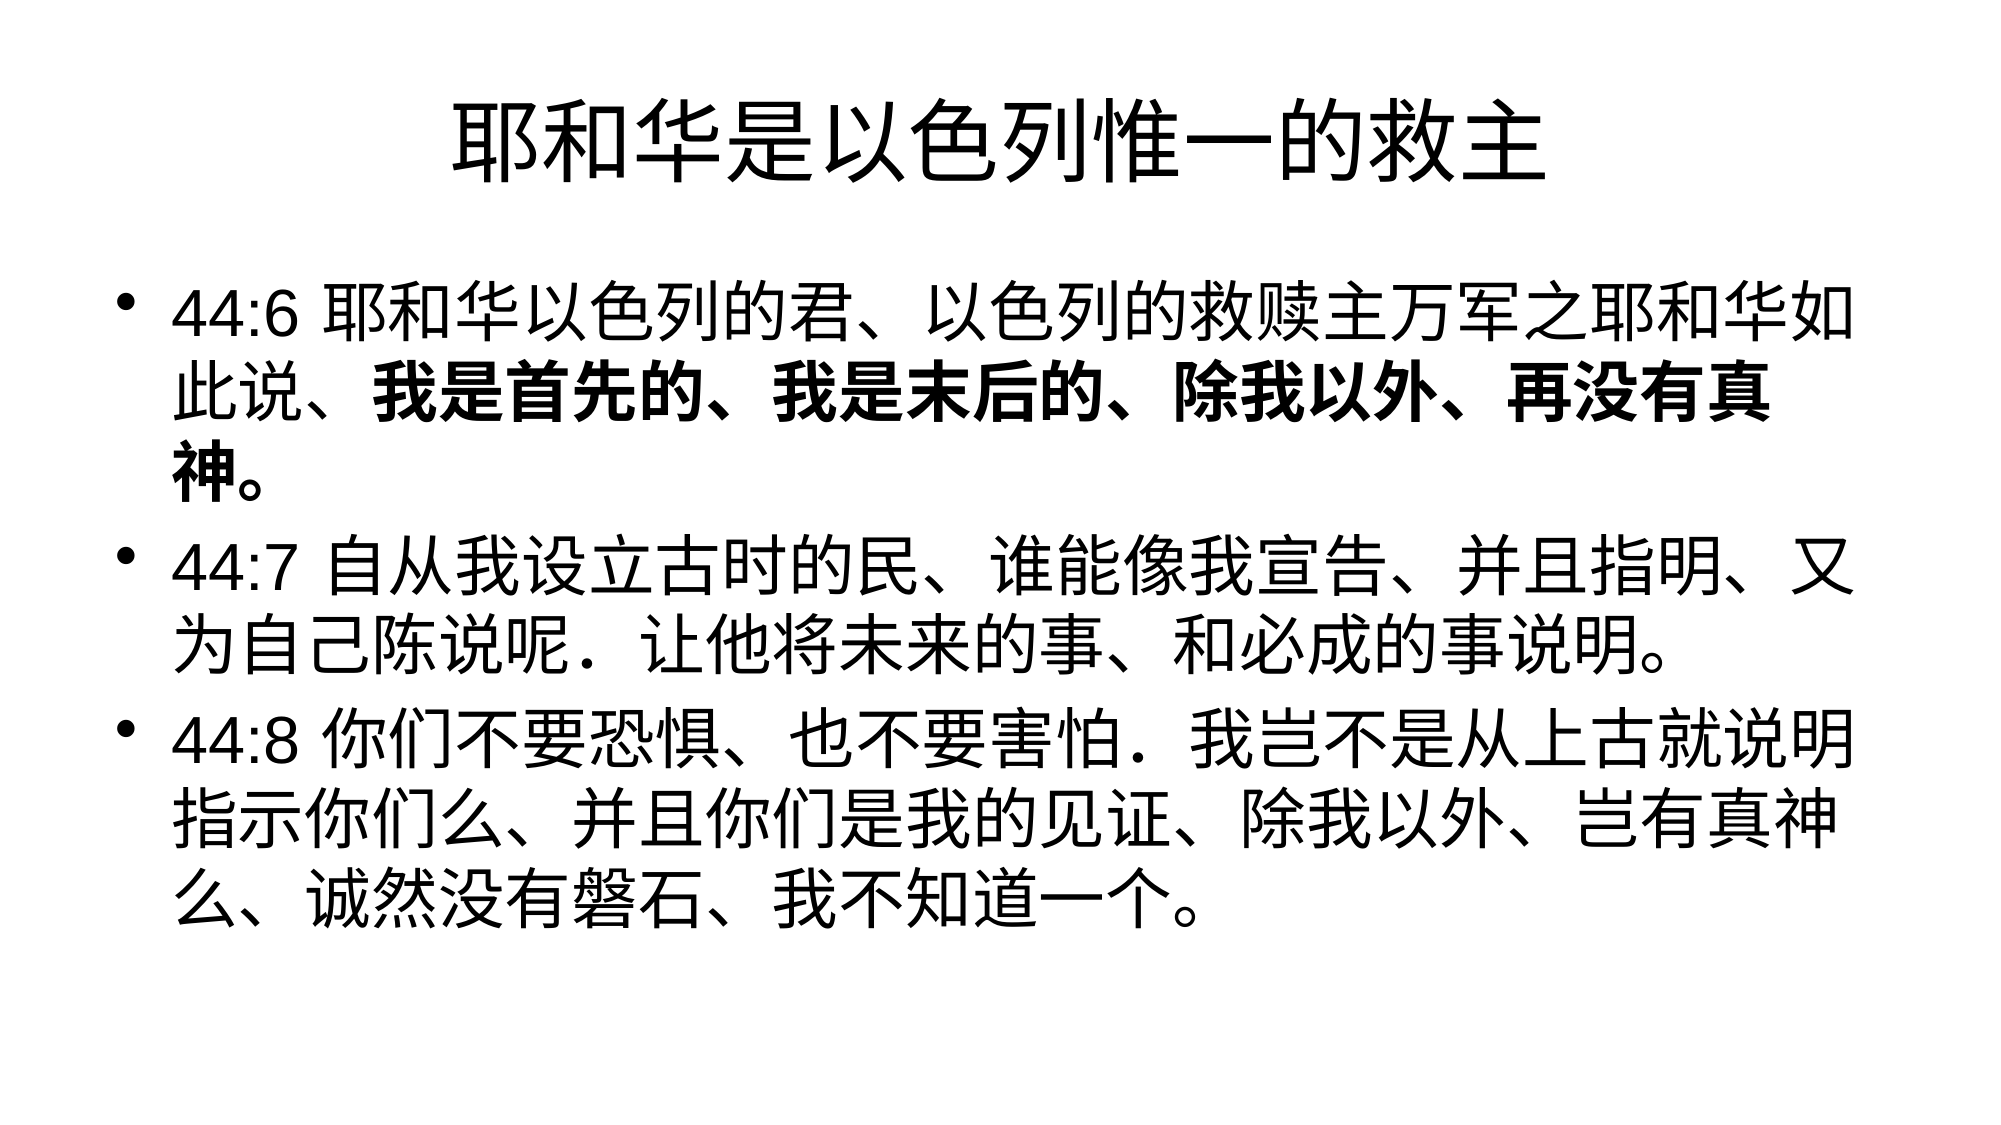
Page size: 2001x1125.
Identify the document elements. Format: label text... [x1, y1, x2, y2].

title 耶和华是以色列惟一的救主 [99, 45, 1900, 233]
list 44:6 耶和华以色列的君、以色列的救赎主万军之耶和华如此说、我是首先的、我是末后的、除我以外、再没有真神。 44:7 自从我设立古时的民、谁能像我宣告、并且指明、又为自己陈说呢．让他将未来的事、和必成的事说明。 44:8 你们不要恐惧、也不要害怕．我岂不是从上古就说明指示你们么、并且你们是我的见证、除我以外、岂有真神么、诚然没有磐石、我不知道一个。 [99, 262, 1900, 1005]
